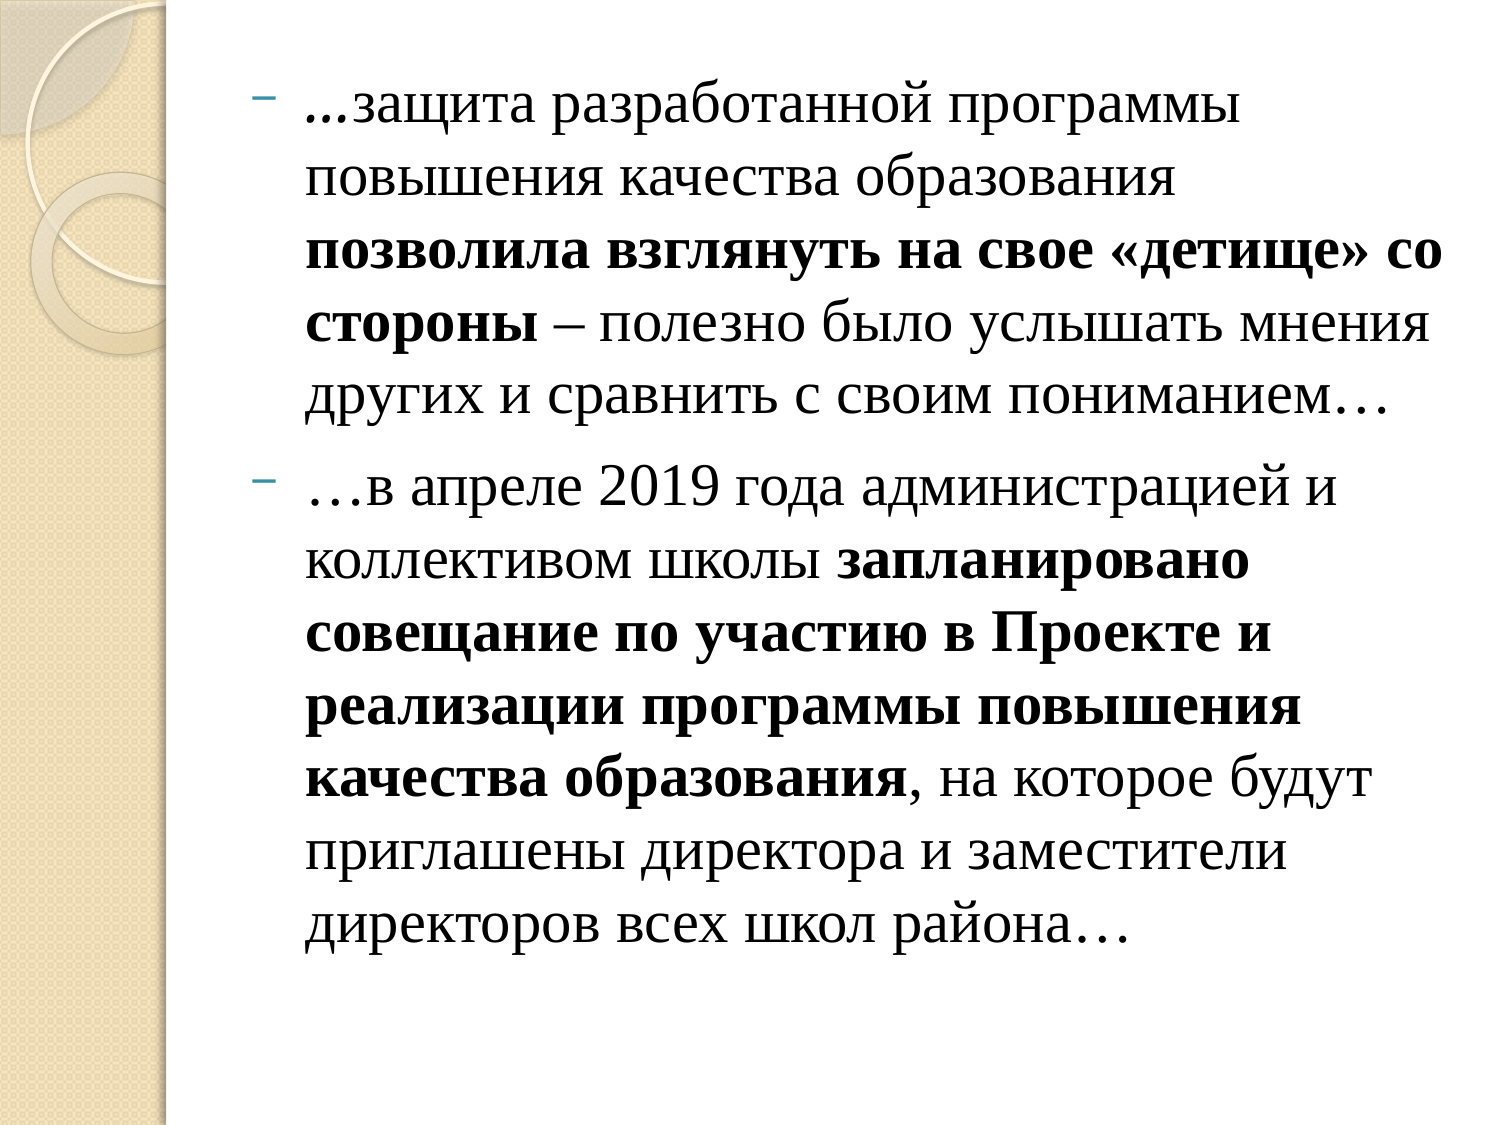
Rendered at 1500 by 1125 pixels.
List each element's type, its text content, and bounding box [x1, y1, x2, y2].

list …защита разработанной программы повышения качества образования позволила взглянуть на свое «детище» со стороны – полезно было услышать мнения других и сравнить с своим пониманием… …в апреле 2019 года администрацией и коллективом школы запланировано совещание по участию в Проекте и реализации программы повышения качества образования, на которое будут приглашены директора и заместители директоров всех школ района… [235, 54, 1466, 1025]
